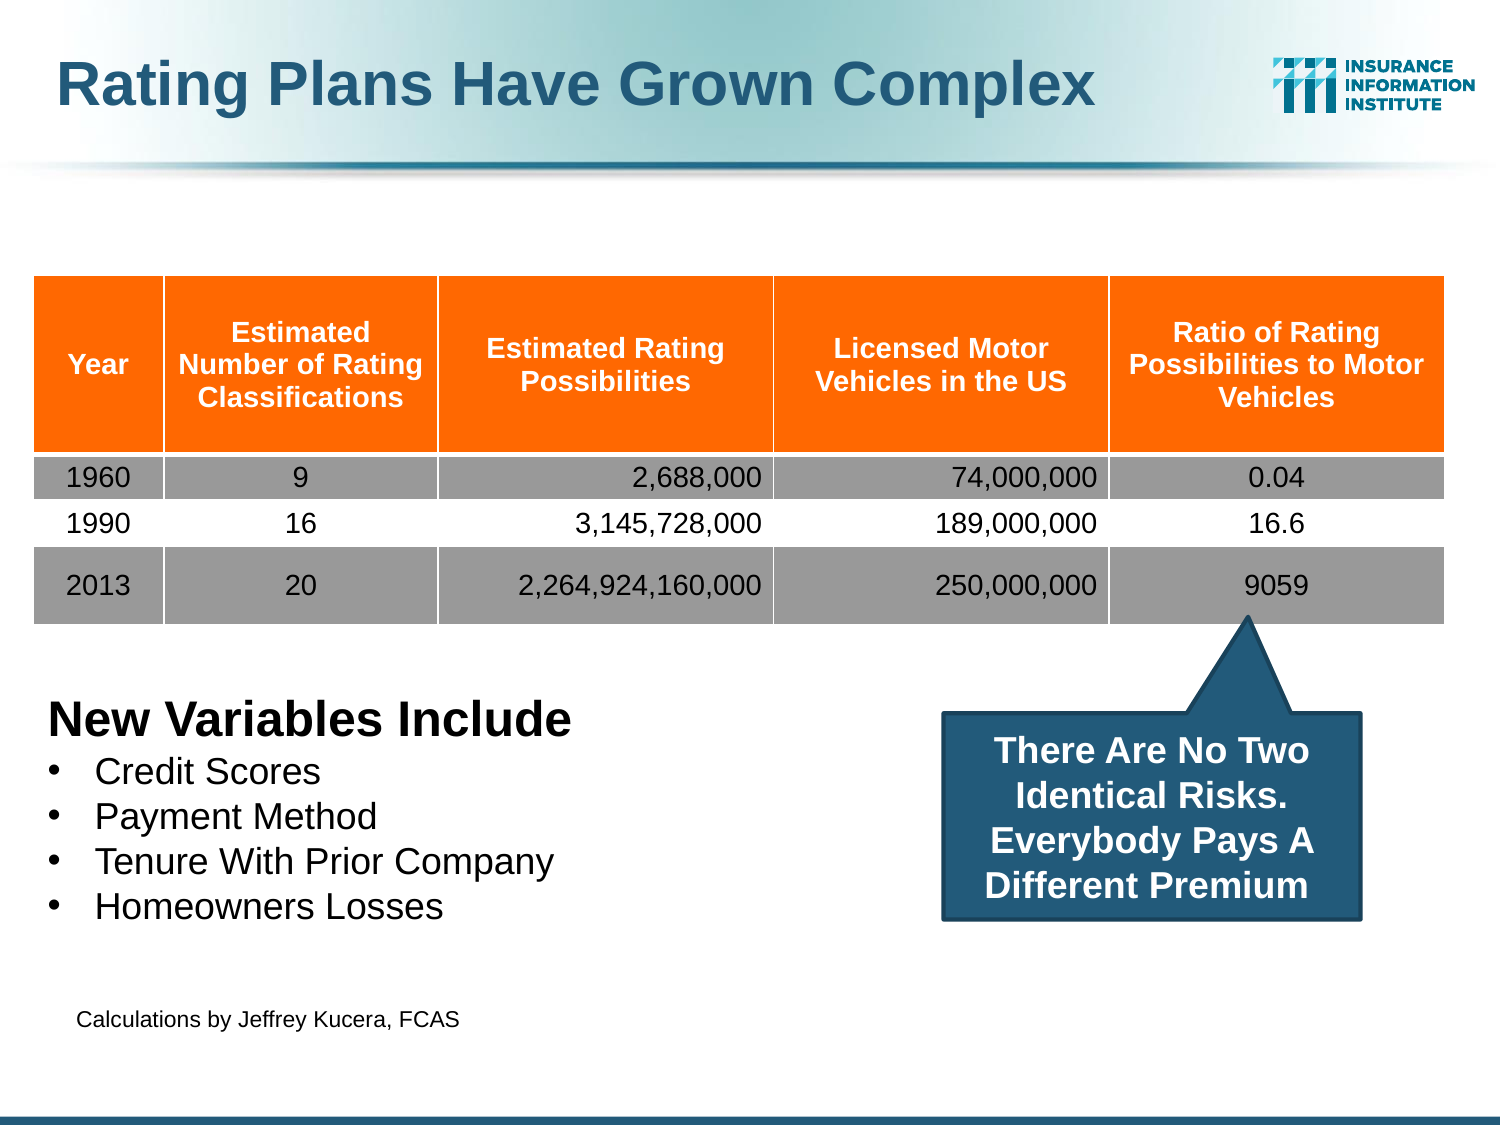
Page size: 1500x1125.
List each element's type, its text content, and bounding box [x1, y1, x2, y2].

table_cell 16 [165, 501, 437, 545]
text_box There Are No Two Identical Risks. Everybody Pays A Different Premium [941, 614, 1363, 922]
table_cell 16.6 [1110, 501, 1444, 545]
table_cell 2,264,924,160,000 [439, 547, 773, 624]
table_cell 20 [165, 547, 437, 624]
title Rating Plans Have Grown Complex [48, 14, 1264, 157]
table_cell 2013 [34, 547, 163, 624]
table_cell 9059 [1110, 547, 1444, 624]
table_cell 9 [165, 457, 437, 499]
text_box New Variables Include Credit Scores Payment Method Tenure With Prior Company Homeowners Losses [33, 679, 711, 935]
picture [0, 0, 1500, 189]
table_header Year [34, 276, 163, 452]
table_cell 74,000,000 [774, 457, 1108, 499]
table_cell 1990 [34, 501, 163, 545]
table_cell 2,688,000 [439, 457, 773, 499]
table_cell 1960 [34, 457, 163, 499]
table_cell 0.04 [1110, 457, 1444, 499]
table_header Estimated Rating Possibilities [439, 276, 773, 452]
table_header Ratio of Rating Possibilities to Motor Vehicles [1110, 276, 1444, 452]
table_cell 3,145,728,000 [439, 501, 773, 545]
table_header Estimated Number of Rating Classifications [165, 276, 437, 452]
text_box Calculations by Jeffrey Kucera, FCAS [61, 997, 1283, 1040]
table_cell 250,000,000 [774, 547, 1108, 624]
table_cell 189,000,000 [774, 501, 1108, 545]
table_header Licensed Motor Vehicles in the US [774, 276, 1108, 452]
